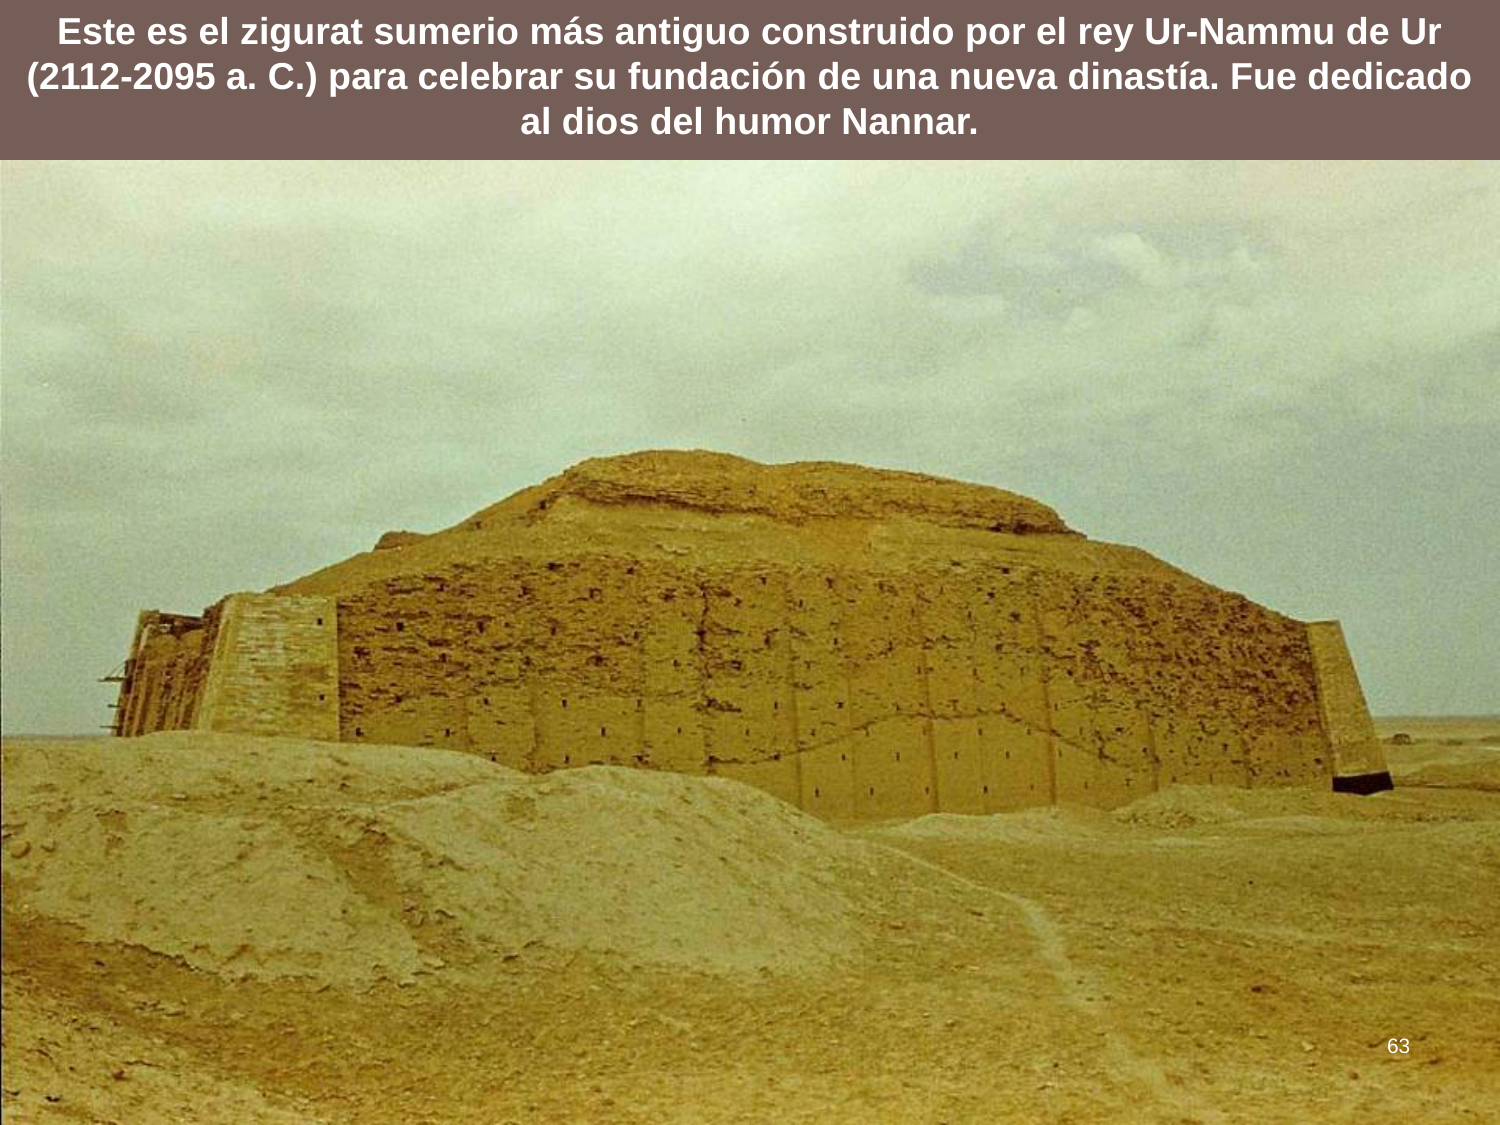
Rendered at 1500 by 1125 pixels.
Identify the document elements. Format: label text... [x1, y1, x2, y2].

picture [0, 160, 1500, 1125]
text_box Este es el zigurat sumerio más antiguo construido por el rey Ur-Nammu de Ur (2112-2095 a. C.) para celebrar su fundación de una nueva dinastía. Fue dedicado al dios del humor Nannar. [0, 0, 1500, 150]
